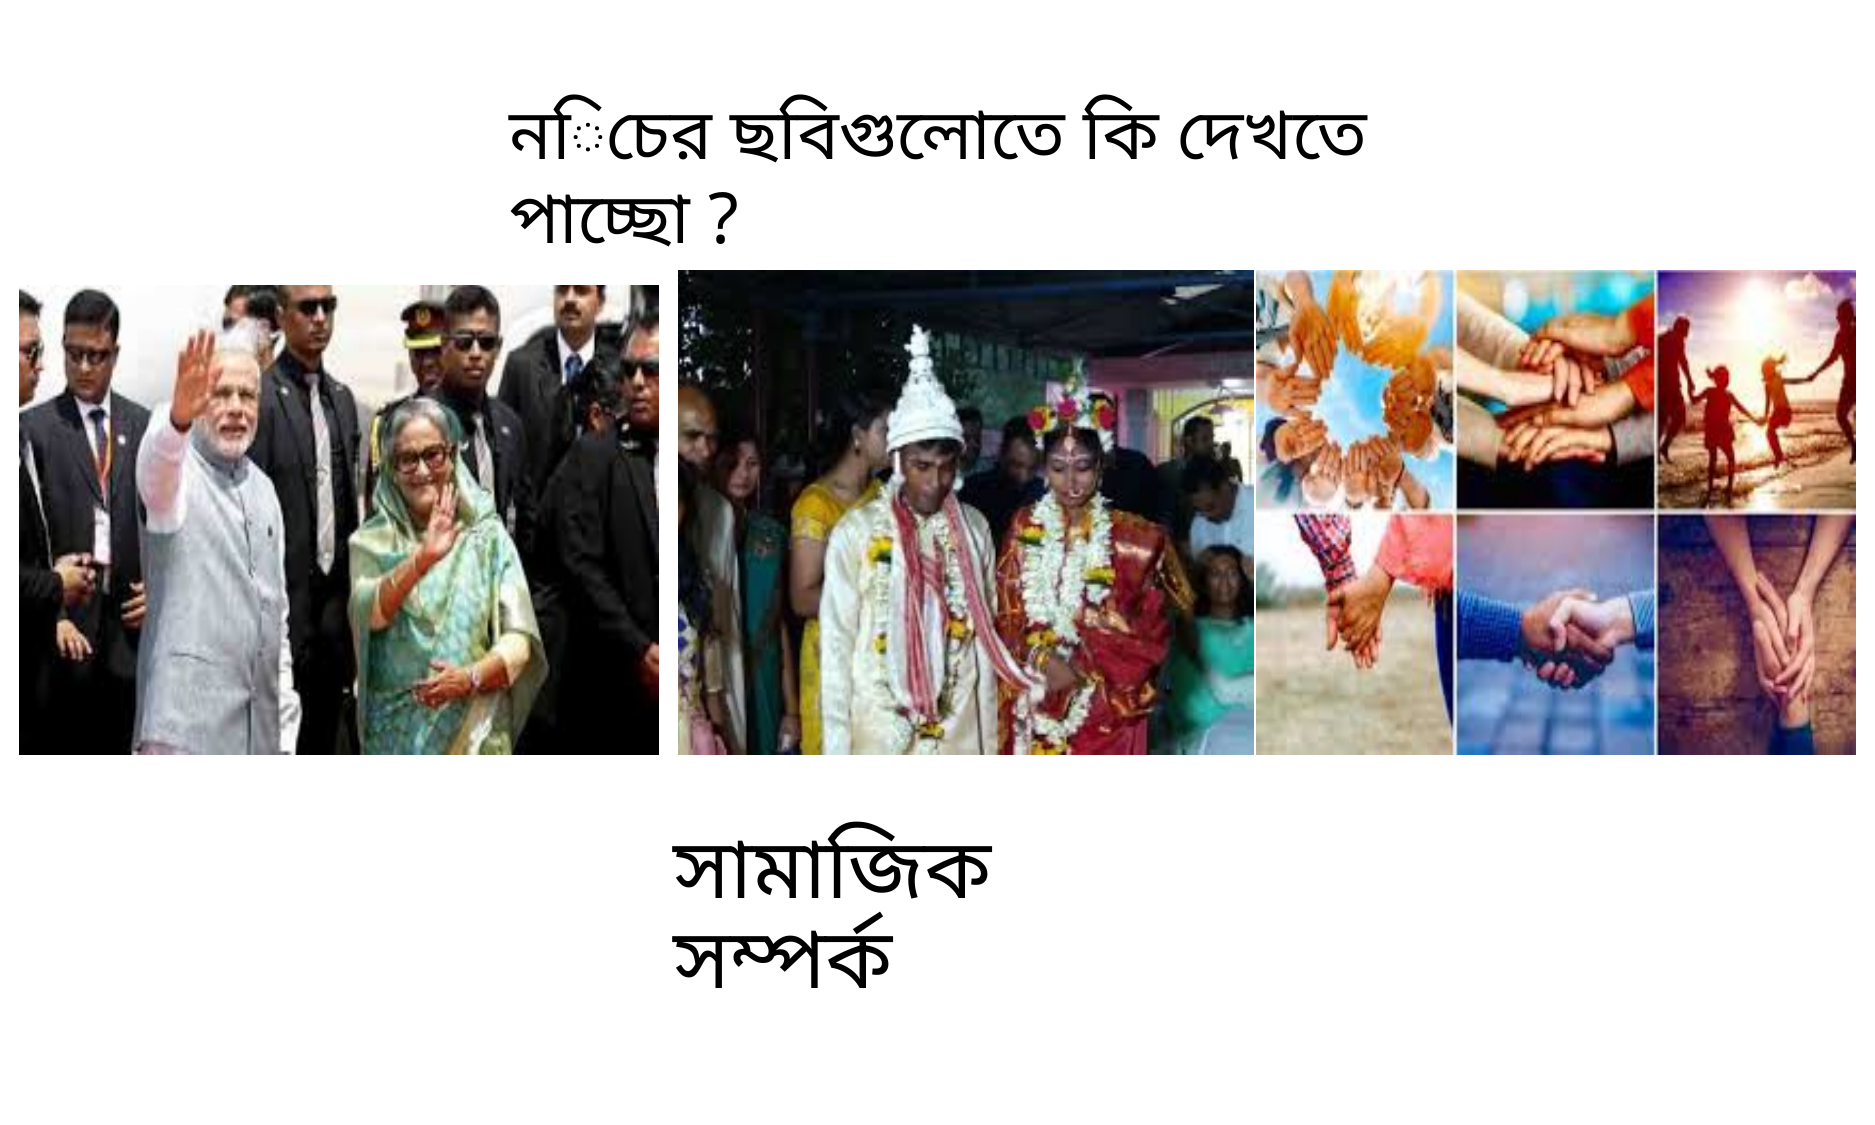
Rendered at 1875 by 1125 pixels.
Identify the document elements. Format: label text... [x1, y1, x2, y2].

text_box নিচের ছবিগুলোতে কি দেখতে পাচ্ছো ? [494, 81, 1539, 266]
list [677, 270, 1254, 755]
picture [19, 285, 659, 755]
title সামাজিক সম্পর্ক [658, 814, 1139, 1019]
picture [1256, 270, 1856, 755]
